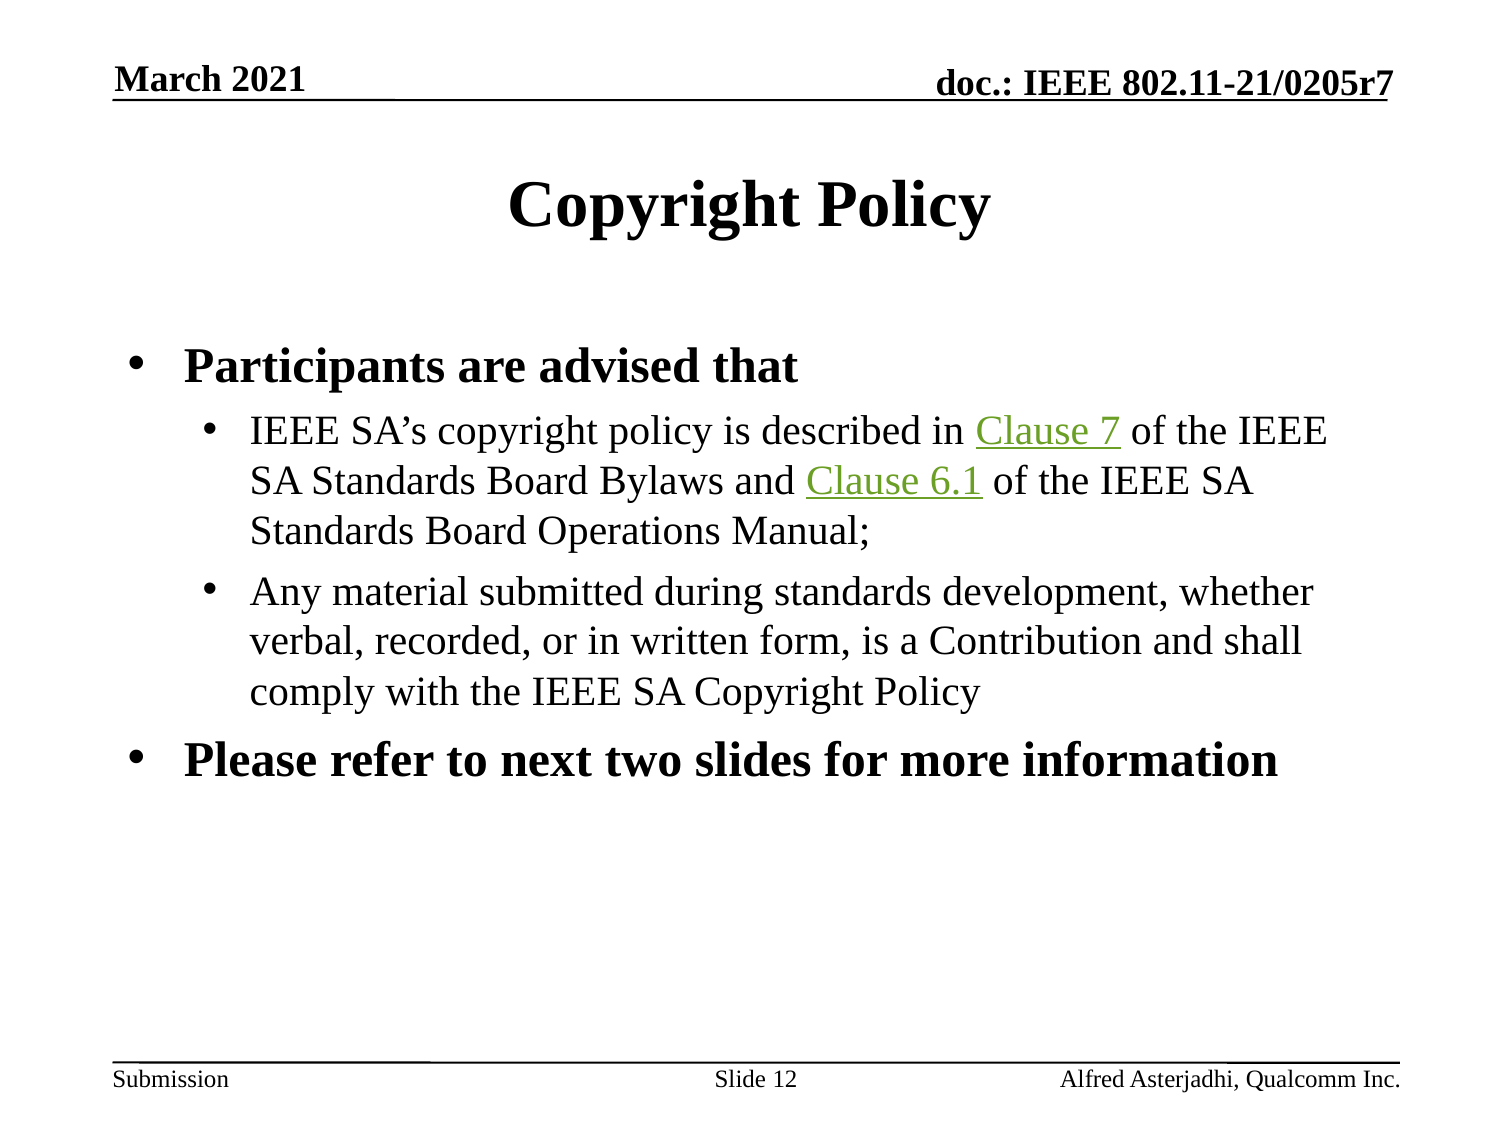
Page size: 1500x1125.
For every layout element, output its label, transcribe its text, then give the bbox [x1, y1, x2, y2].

list Participants are advised that IEEE SA’s copyright policy is described in Clause 7 of the IEEE SA Standards Board Bylaws and Clause 6.1 of the IEEE SA Standards Board Operations Manual; Any material submitted during standards development, whether verbal, recorded, or in written form, is a Contribution and shall comply with the IEEE SA Copyright Policy Please refer to next two slides for more information [112, 324, 1388, 1000]
slide_number Slide 12 [712, 1061, 800, 1123]
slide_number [114, 54, 423, 100]
footer Alfred Asterjadhi, Qualcomm Inc. [878, 1061, 1402, 1093]
title Copyright Policy [112, 112, 1388, 288]
